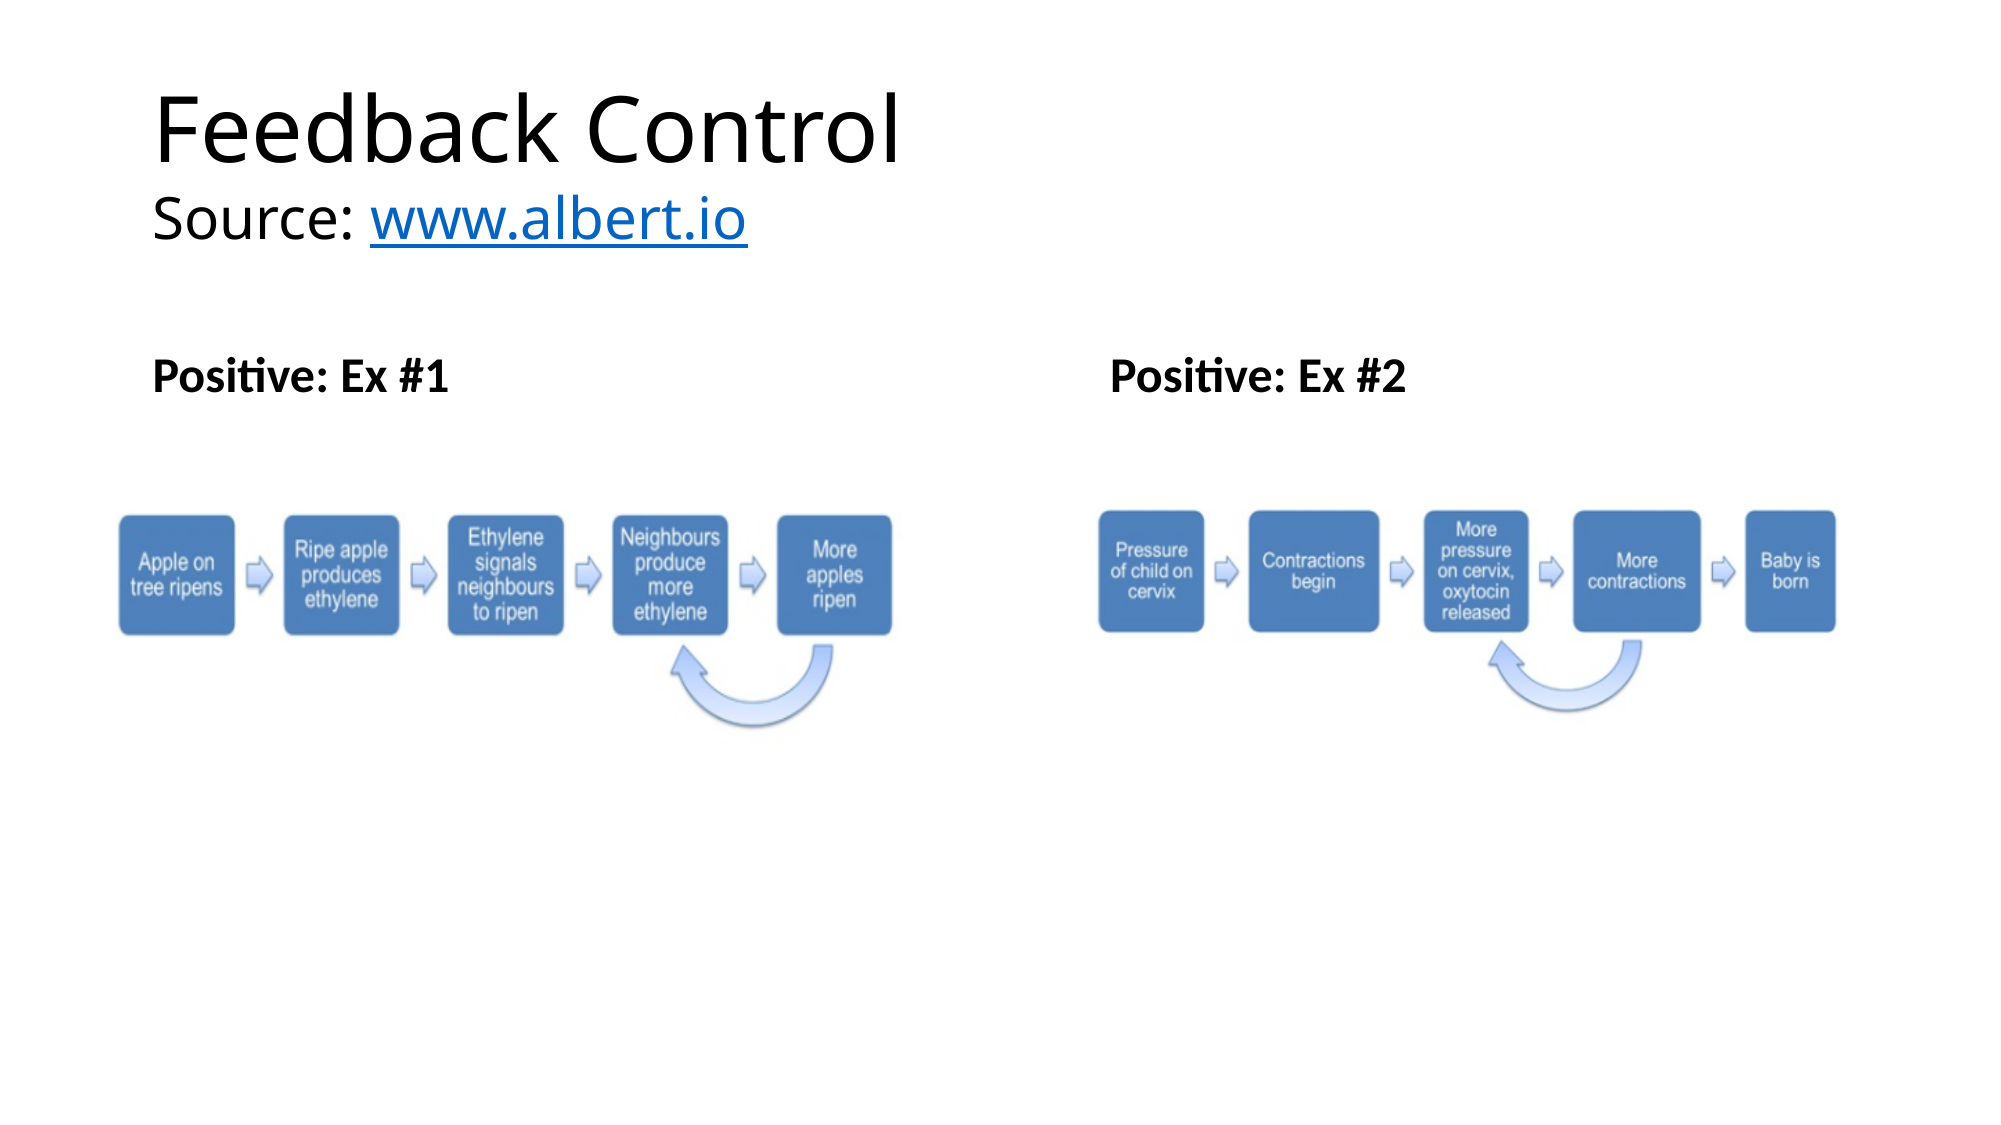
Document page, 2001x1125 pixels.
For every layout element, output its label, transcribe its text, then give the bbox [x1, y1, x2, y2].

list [1071, 475, 1886, 740]
list Positive: Ex #1 [137, 275, 984, 411]
list Positive: Ex #2 [1095, 277, 1886, 411]
title Feedback Control Source: www.albert.io [137, 59, 1863, 278]
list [81, 449, 928, 766]
